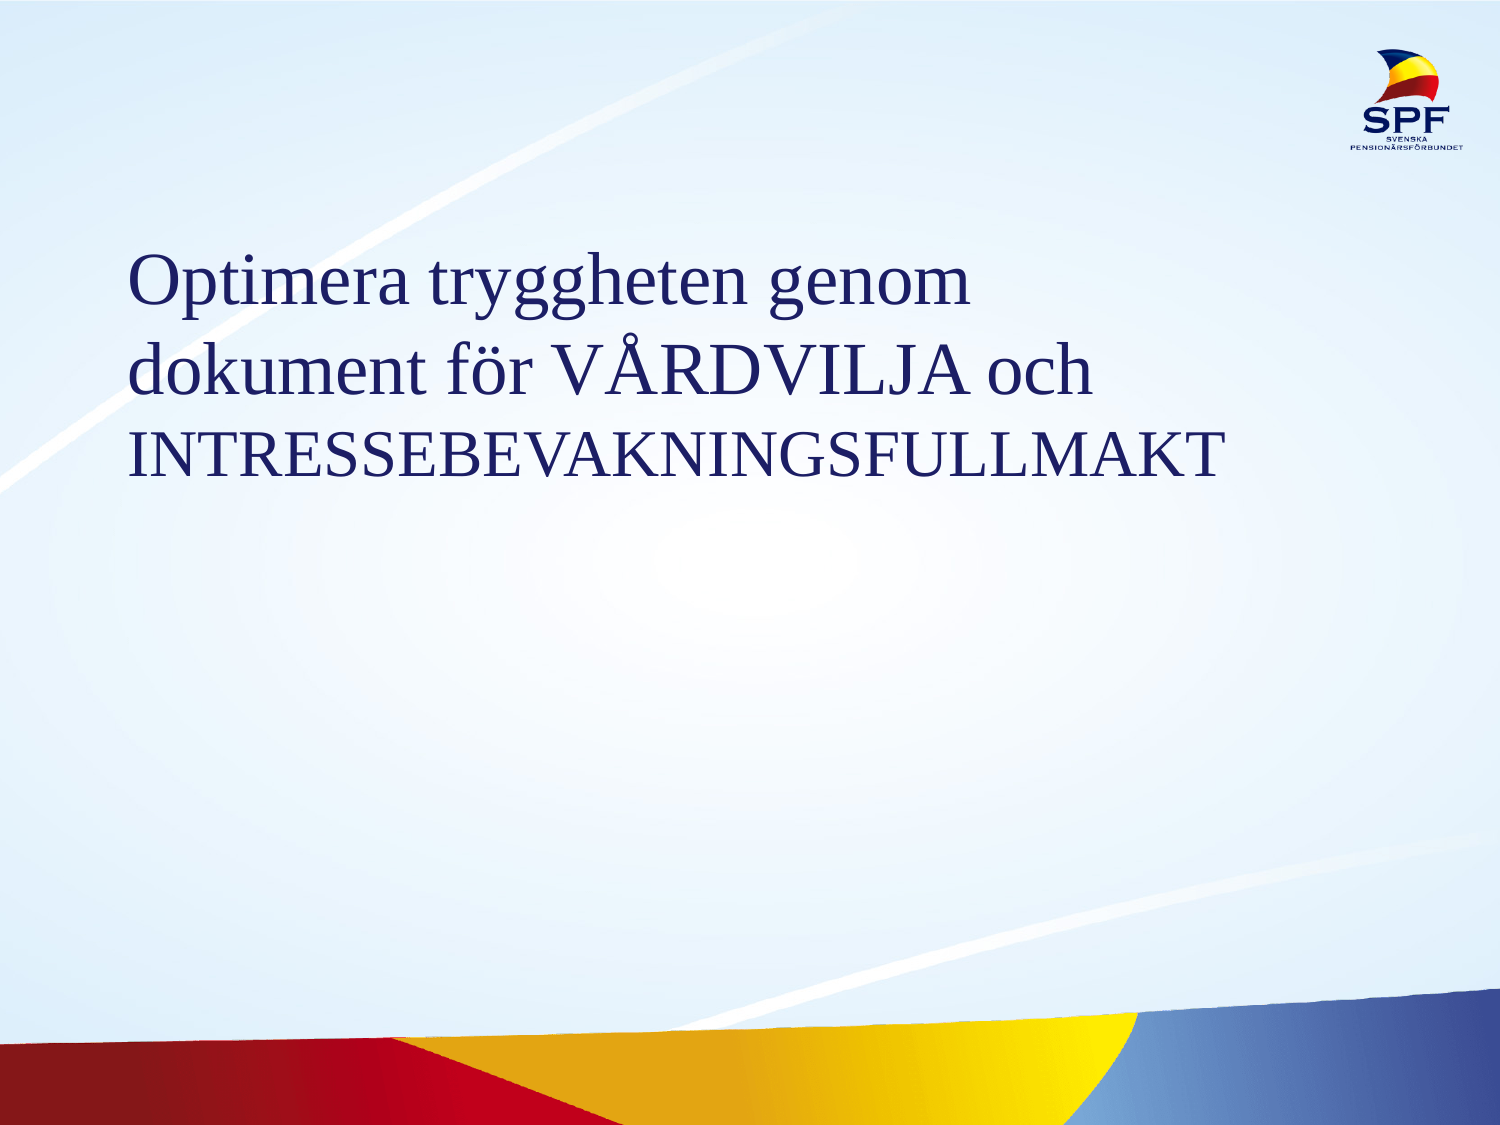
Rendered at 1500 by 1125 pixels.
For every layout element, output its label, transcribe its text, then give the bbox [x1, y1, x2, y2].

title Optimera tryggheten genom dokument för VÅRDVILJA och INTRESSEBEVAKNINGSFULLMAKT [112, 50, 1300, 669]
picture [0, 0, 1500, 1125]
